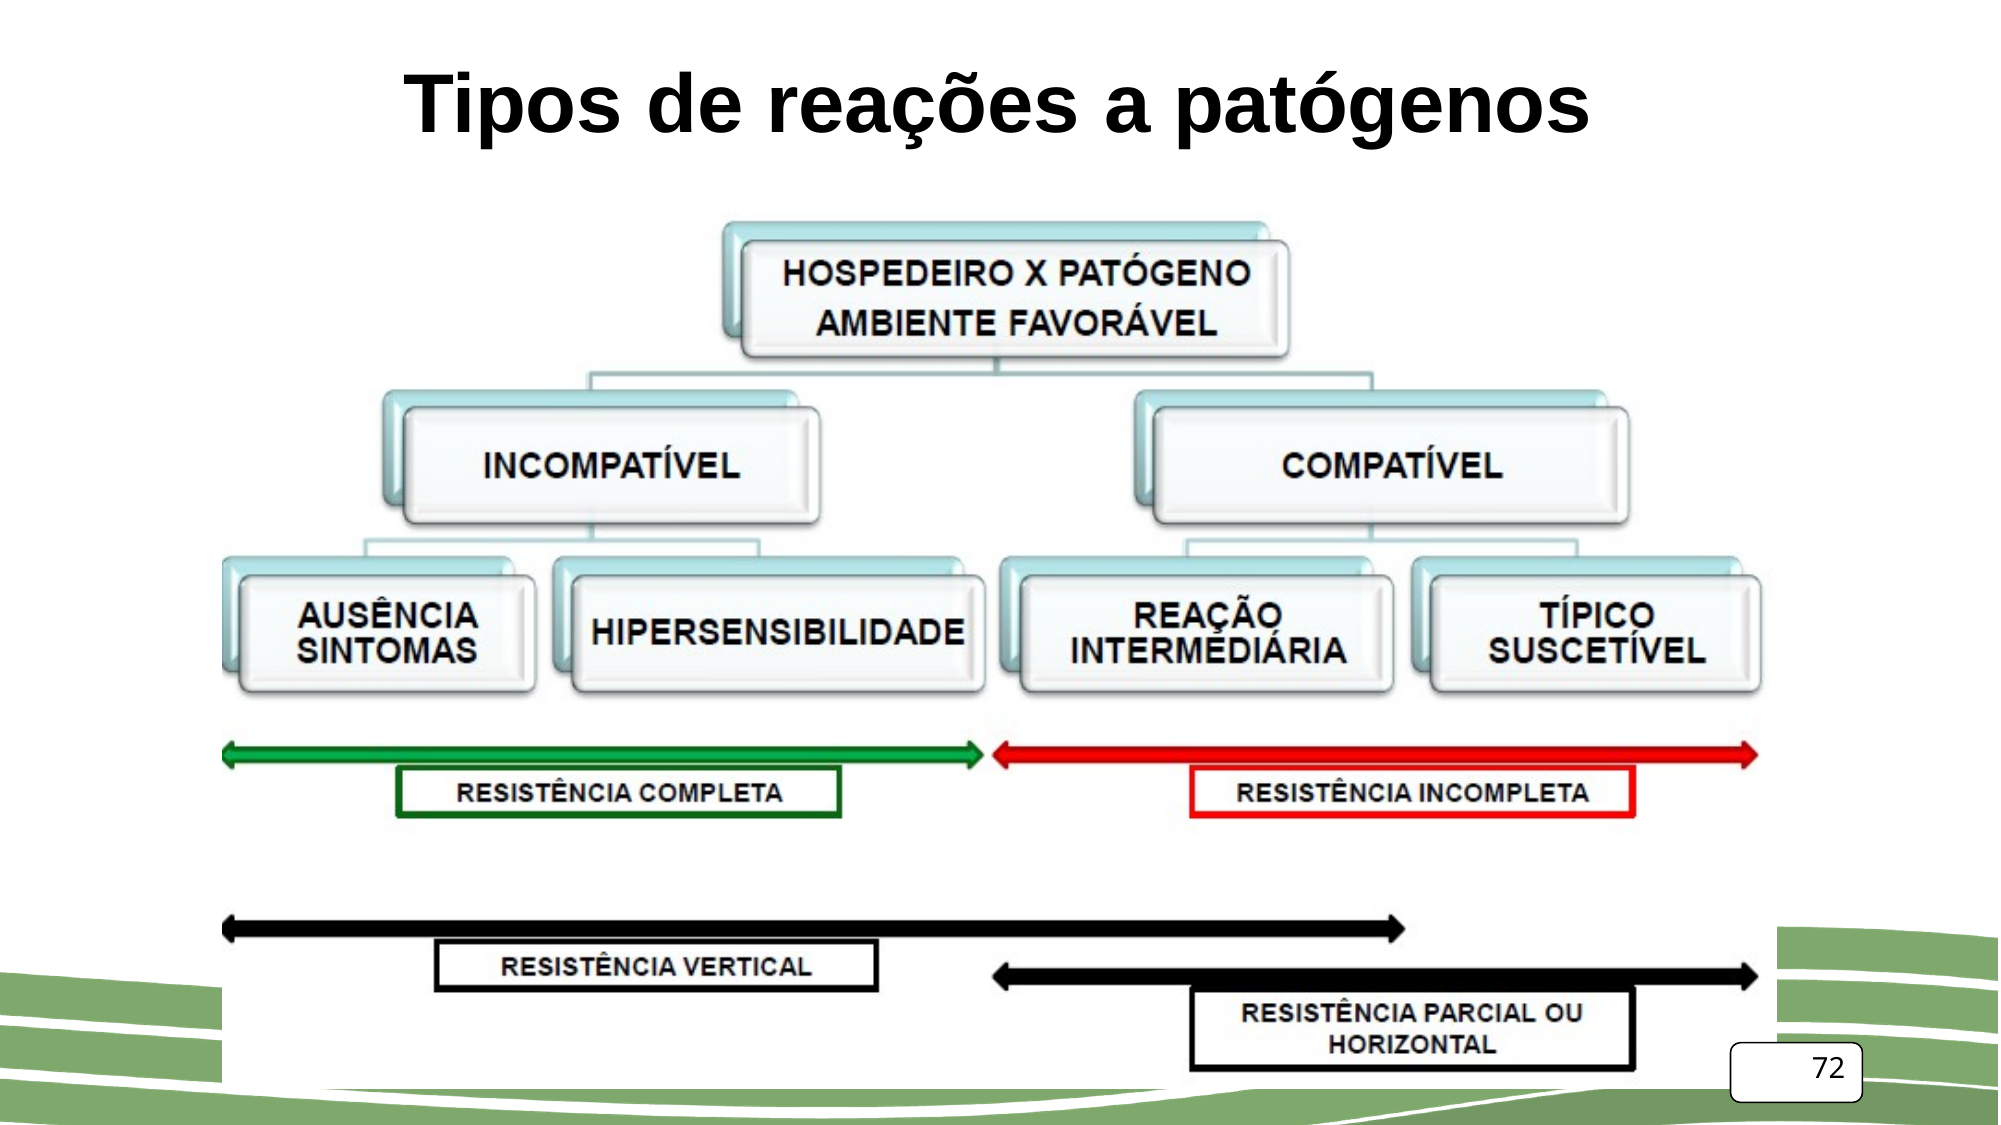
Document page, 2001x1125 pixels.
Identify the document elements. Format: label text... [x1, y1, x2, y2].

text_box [0, 153, 1999, 1125]
title Tipos de reações a patógenos [401, 47, 1599, 150]
